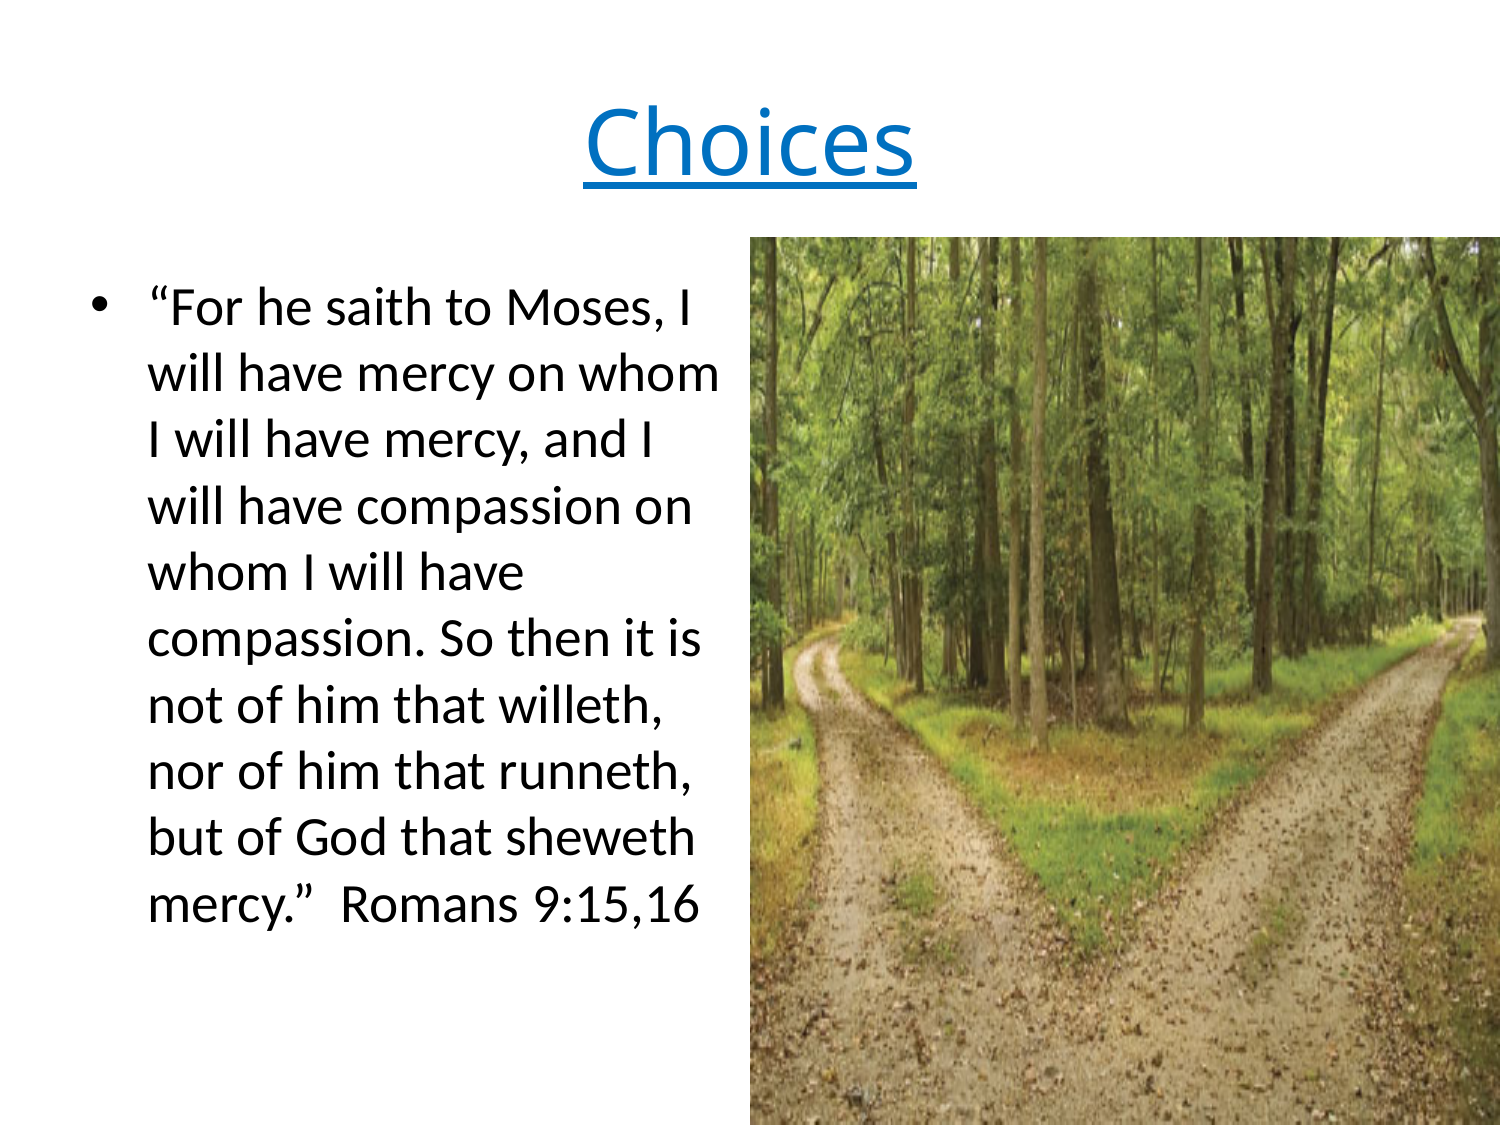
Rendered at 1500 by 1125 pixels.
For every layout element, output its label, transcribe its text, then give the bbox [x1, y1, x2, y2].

list “For he saith to Moses, I will have mercy on whom I will have mercy, and I will have compassion on whom I will have compassion. So then it is not of him that willeth, nor of him that runneth, but of God that sheweth mercy.” Romans 9:15,16 [75, 262, 738, 1005]
title Choices [75, 45, 1425, 233]
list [749, 237, 1500, 1125]
